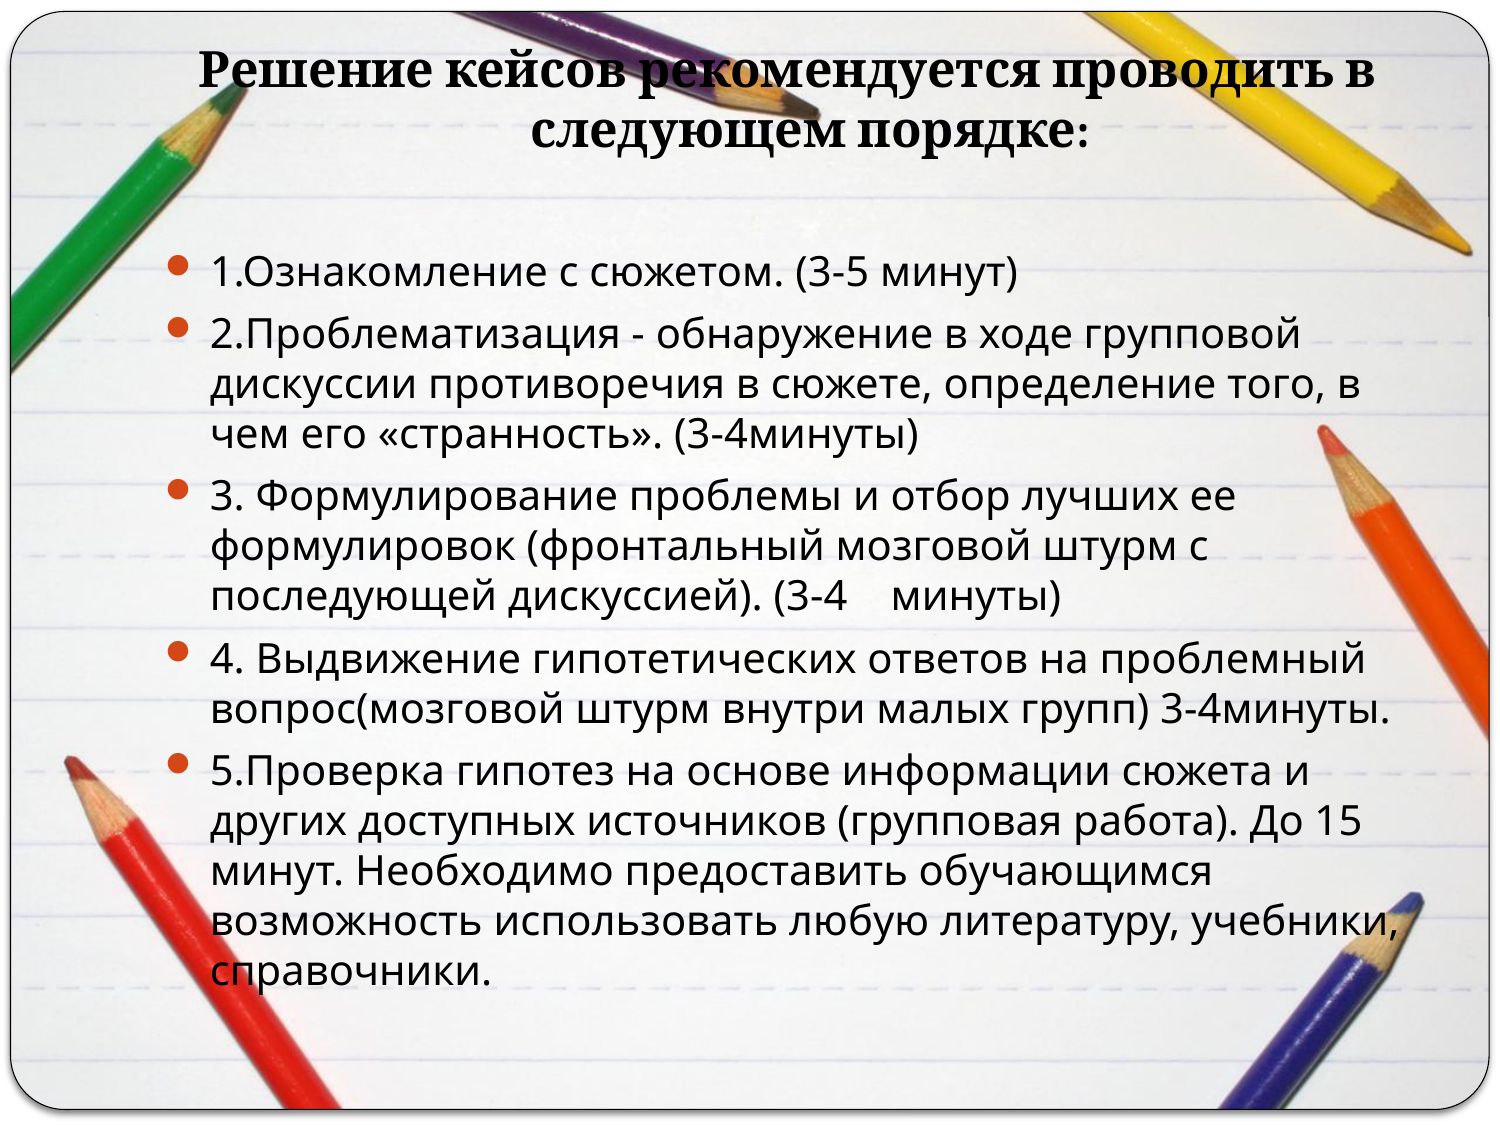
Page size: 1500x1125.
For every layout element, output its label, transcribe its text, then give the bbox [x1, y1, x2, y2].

list 1.Ознакомление с сюжетом. (3-5 минут) 2.Проблематизация - обнаружение в ходе групповой дискуссии противоречия в сюжете, определение того, в чем его «странность». (3-4минуты) 3. Формулирование проблемы и отбор лучших ее формулировок (фронтальный мозговой штурм с последующей дискуссией). (3-4 минуты) 4. Выдвижение гипотетических ответов на проблемный вопрос(мозговой штурм внутри малых групп) 3-4минуты. 5.Проверка гипотез на основе информации сюжета и других доступных источников (групповая работа). До 15 минут. Необходимо предоставить обучающимся возможность использовать любую литературу, учебники, справочники. [150, 237, 1425, 988]
title Решение кейсов рекомендуется проводить в следующем порядке: [150, 45, 1425, 233]
picture [12, 12, 1488, 1108]
